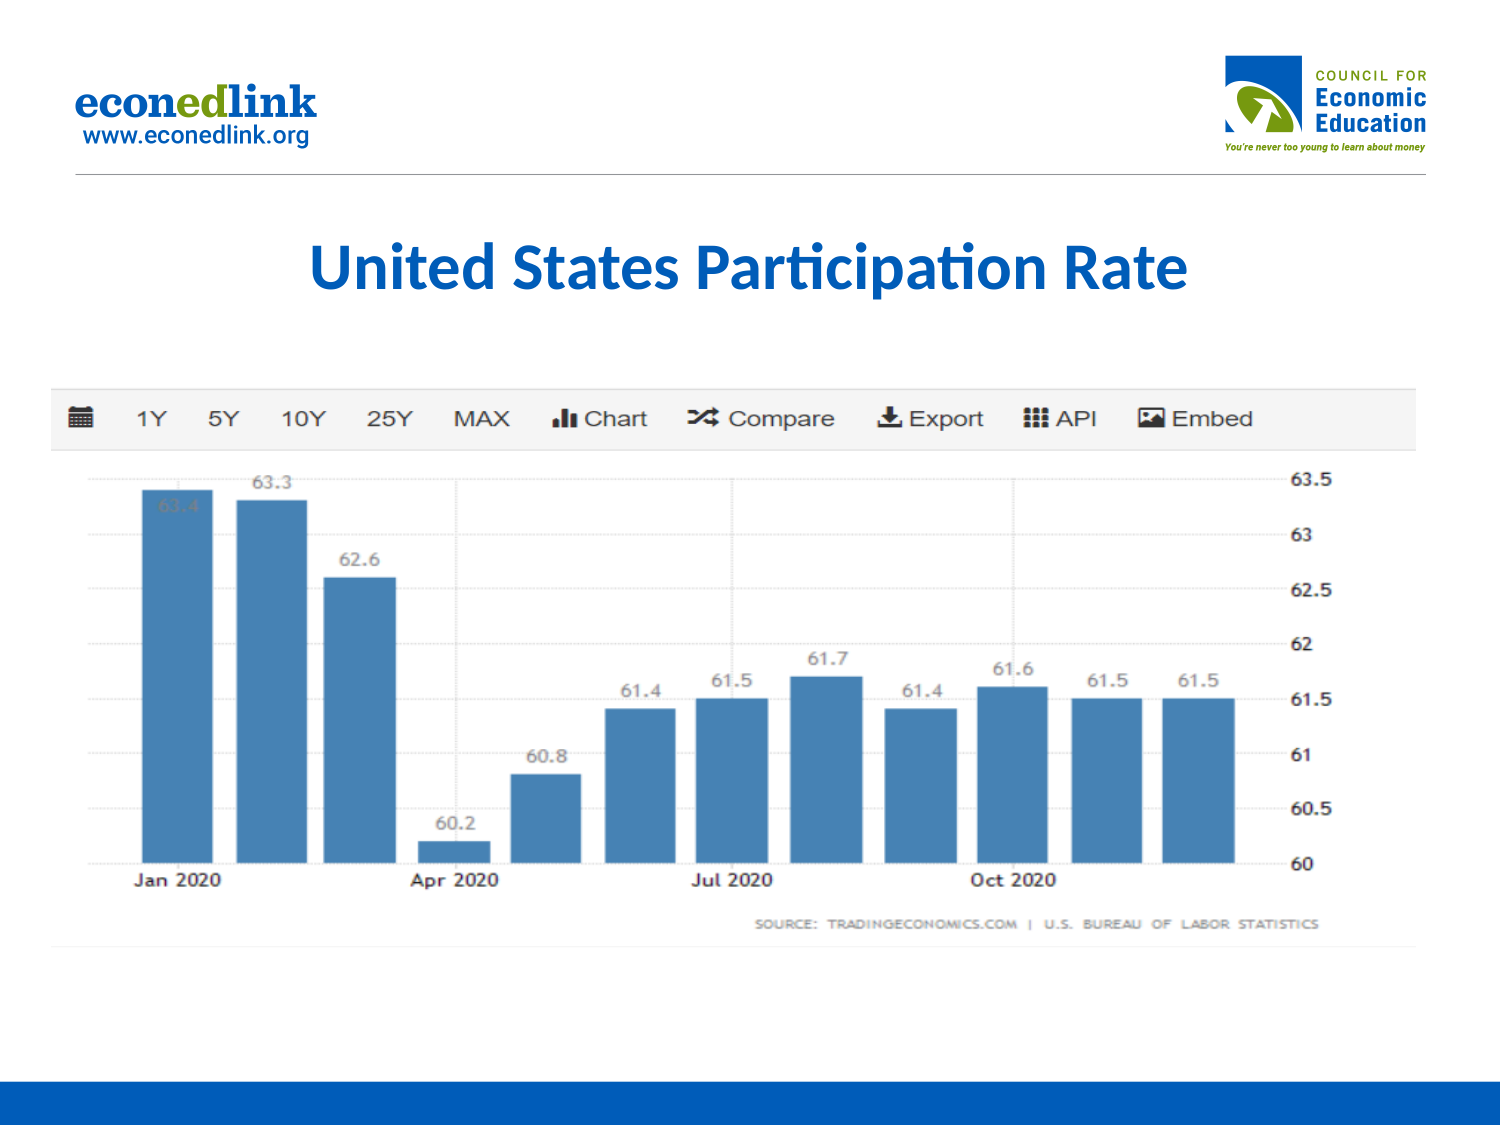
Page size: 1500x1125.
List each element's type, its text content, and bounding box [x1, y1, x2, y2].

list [51, 382, 1417, 966]
title United States Participation Rate [74, 149, 1426, 338]
picture [0, 0, 1500, 1125]
